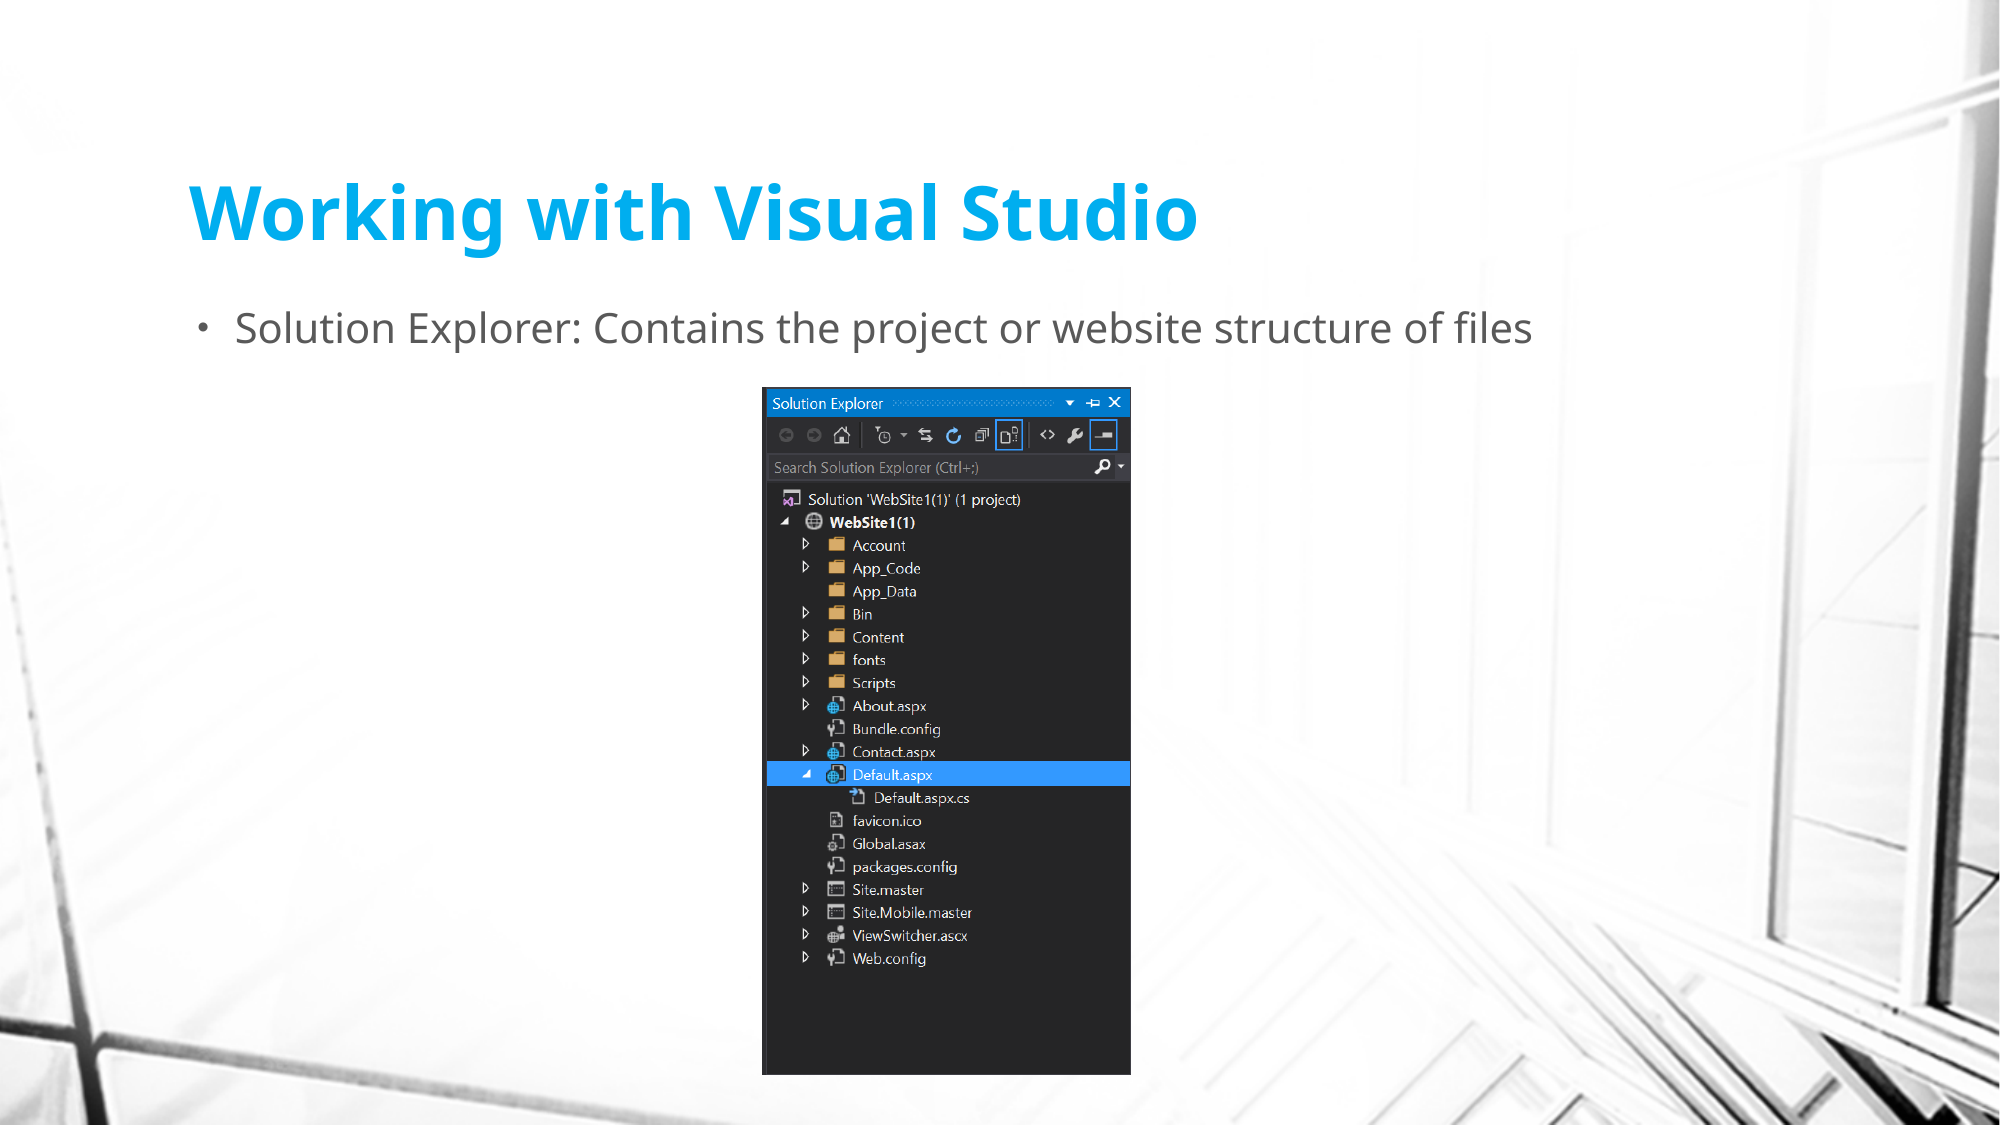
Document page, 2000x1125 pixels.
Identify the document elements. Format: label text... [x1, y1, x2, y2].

list Solution Explorer: Contains the project or website structure of files [174, 299, 1600, 988]
picture [0, 0, 2000, 1125]
title Working with Visual Studio [174, 87, 1600, 263]
